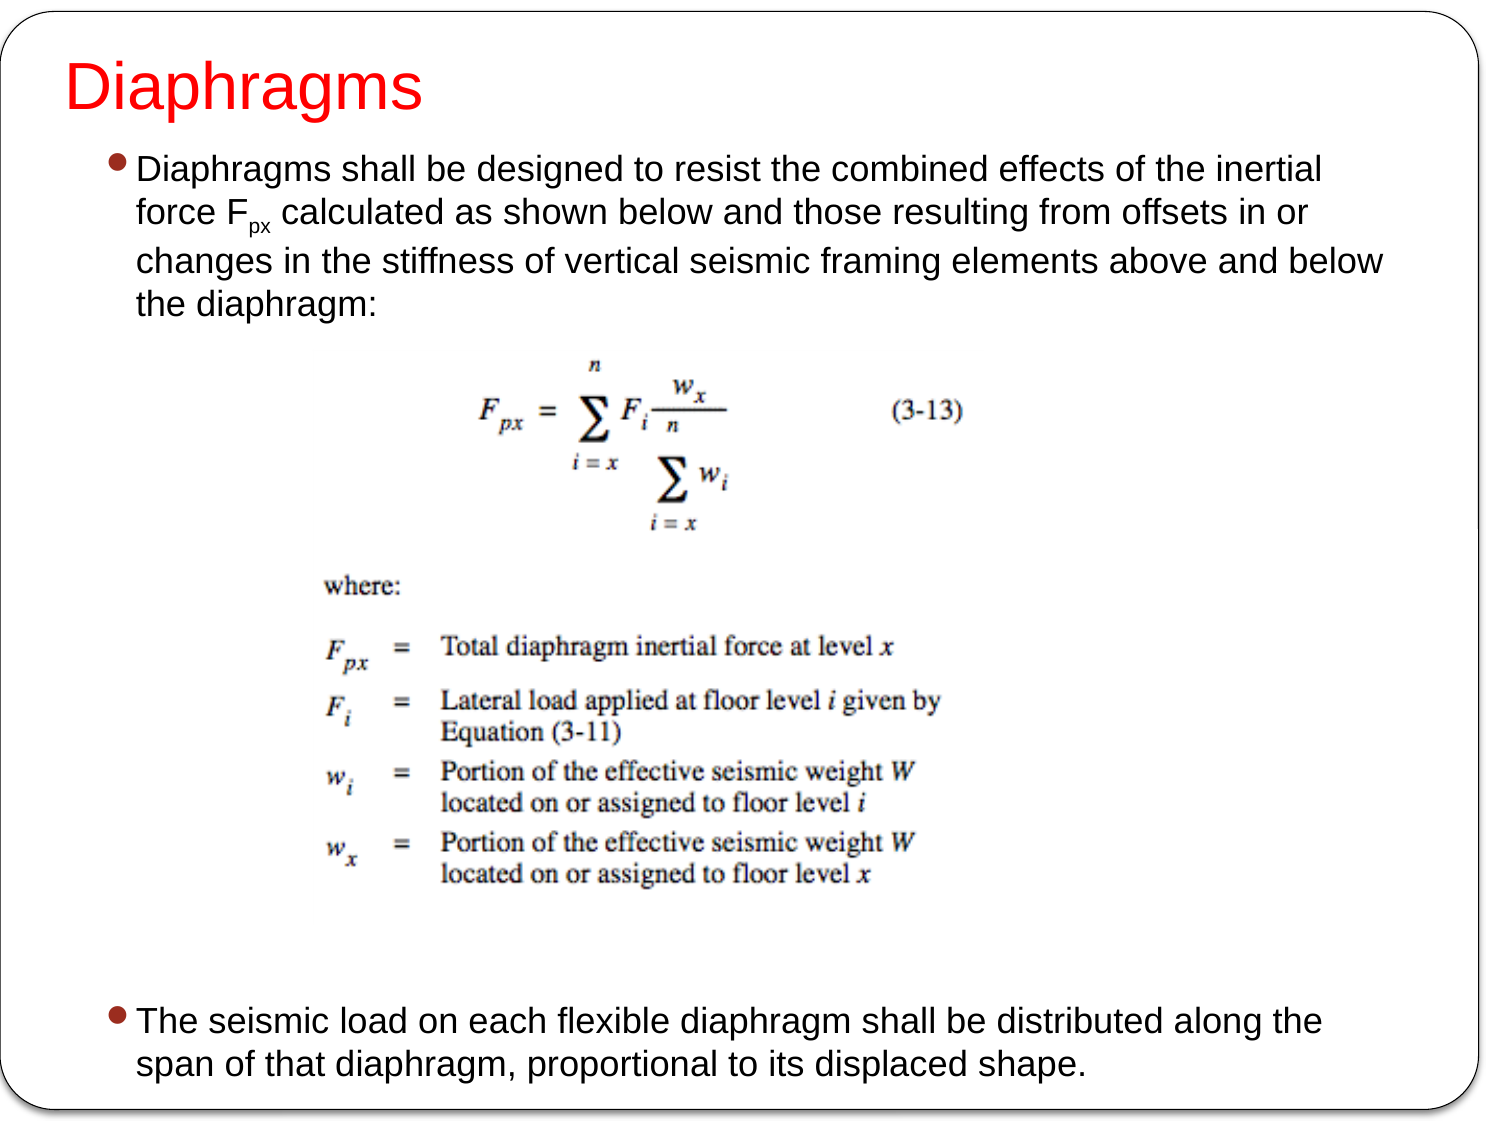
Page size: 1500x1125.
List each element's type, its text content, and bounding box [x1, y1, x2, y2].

list Diaphragms shall be designed to resist the combined effects of the inertial force Fpx calculated as shown below and those resulting from offsets in or changes in the stiffness of vertical seismic framing elements above and below the diaphragm: The seismic load on each flexible diaphragm shall be distributed along the span of that diaphragm, proportional to its displaced shape. [50, 137, 1425, 1100]
picture [312, 349, 984, 926]
title Diaphragms [50, 12, 1425, 137]
